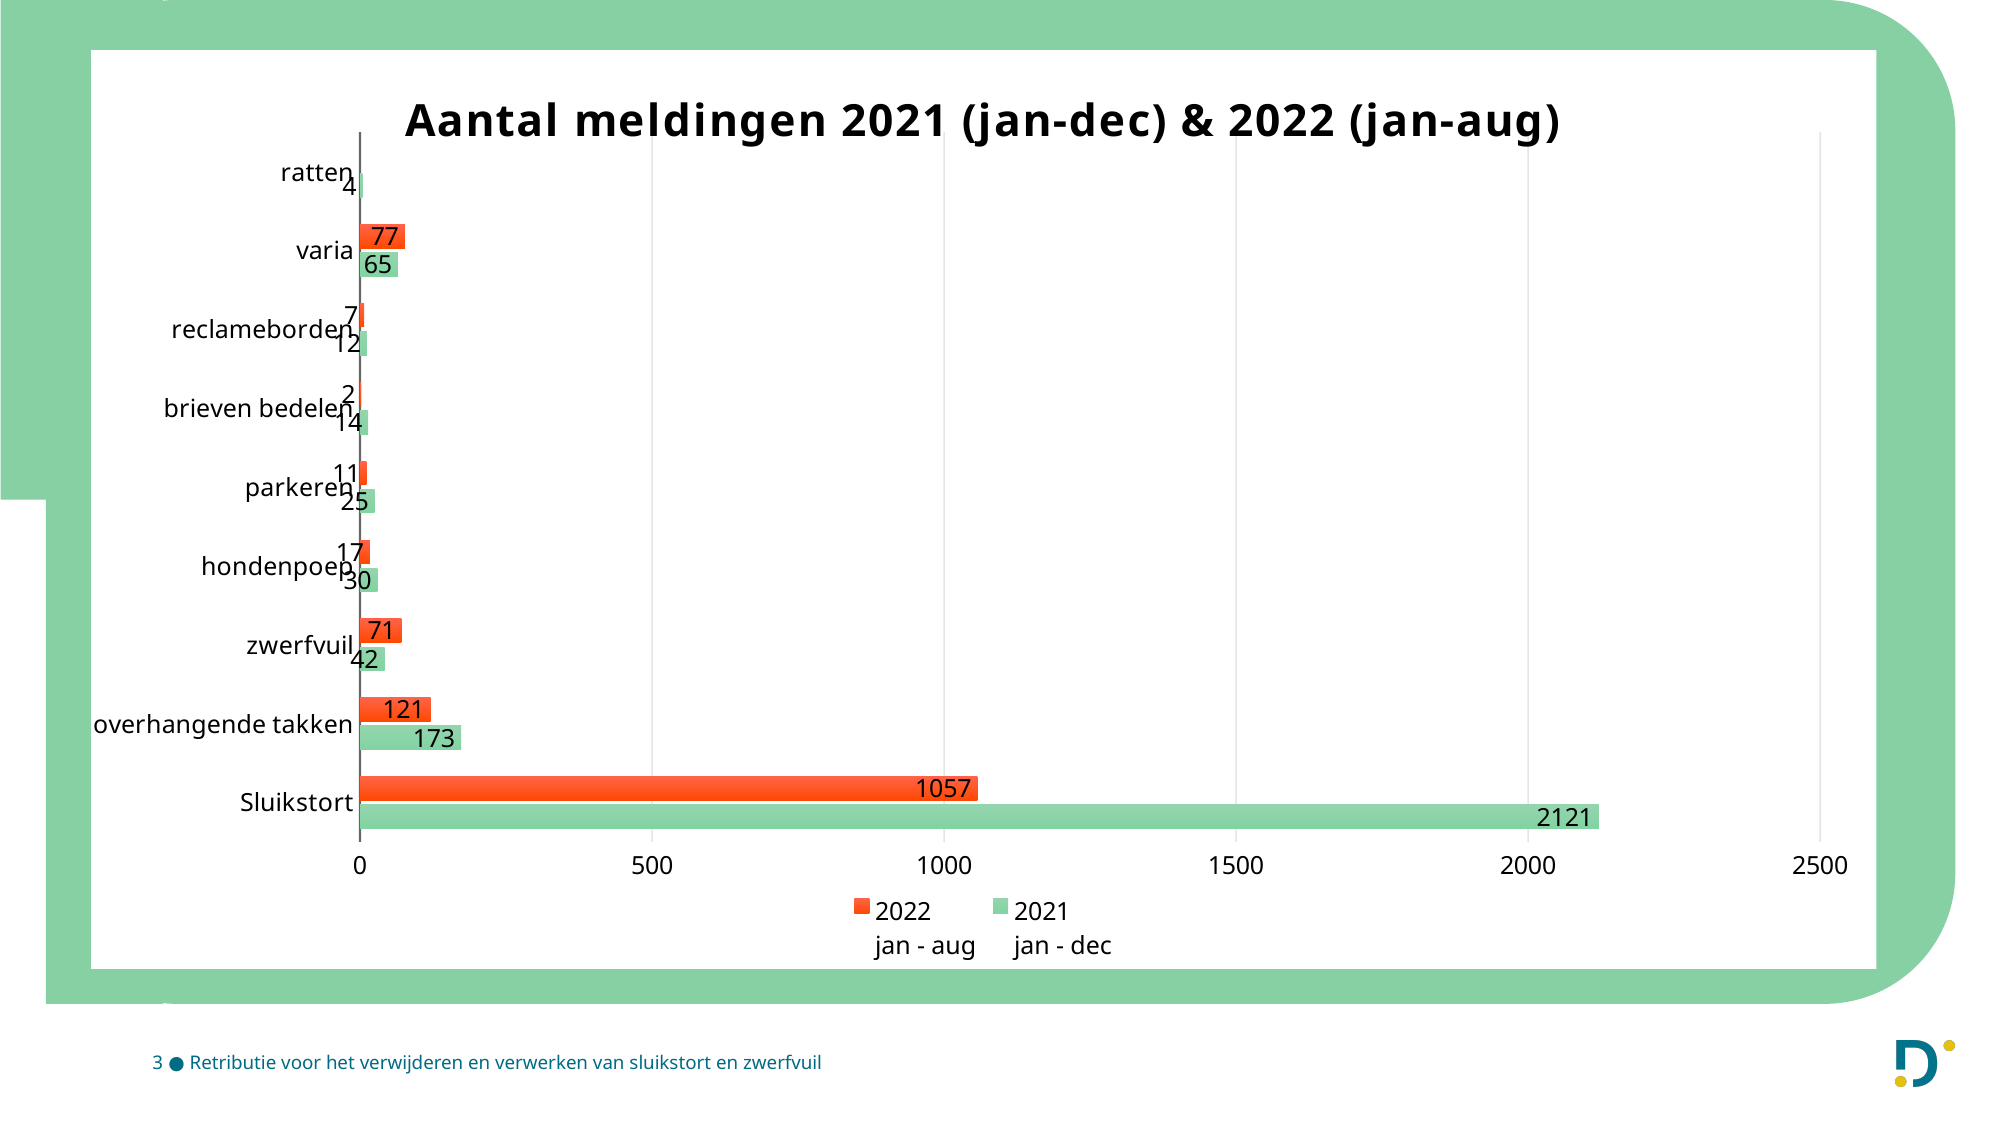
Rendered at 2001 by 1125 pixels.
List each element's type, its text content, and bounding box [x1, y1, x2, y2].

chart [90, 49, 1877, 969]
slide_number 3 ● Retributie voor het verwijderen en verwerken van sluikstort en zwerfvuil [137, 1033, 870, 1094]
picture [1895, 1040, 1955, 1087]
